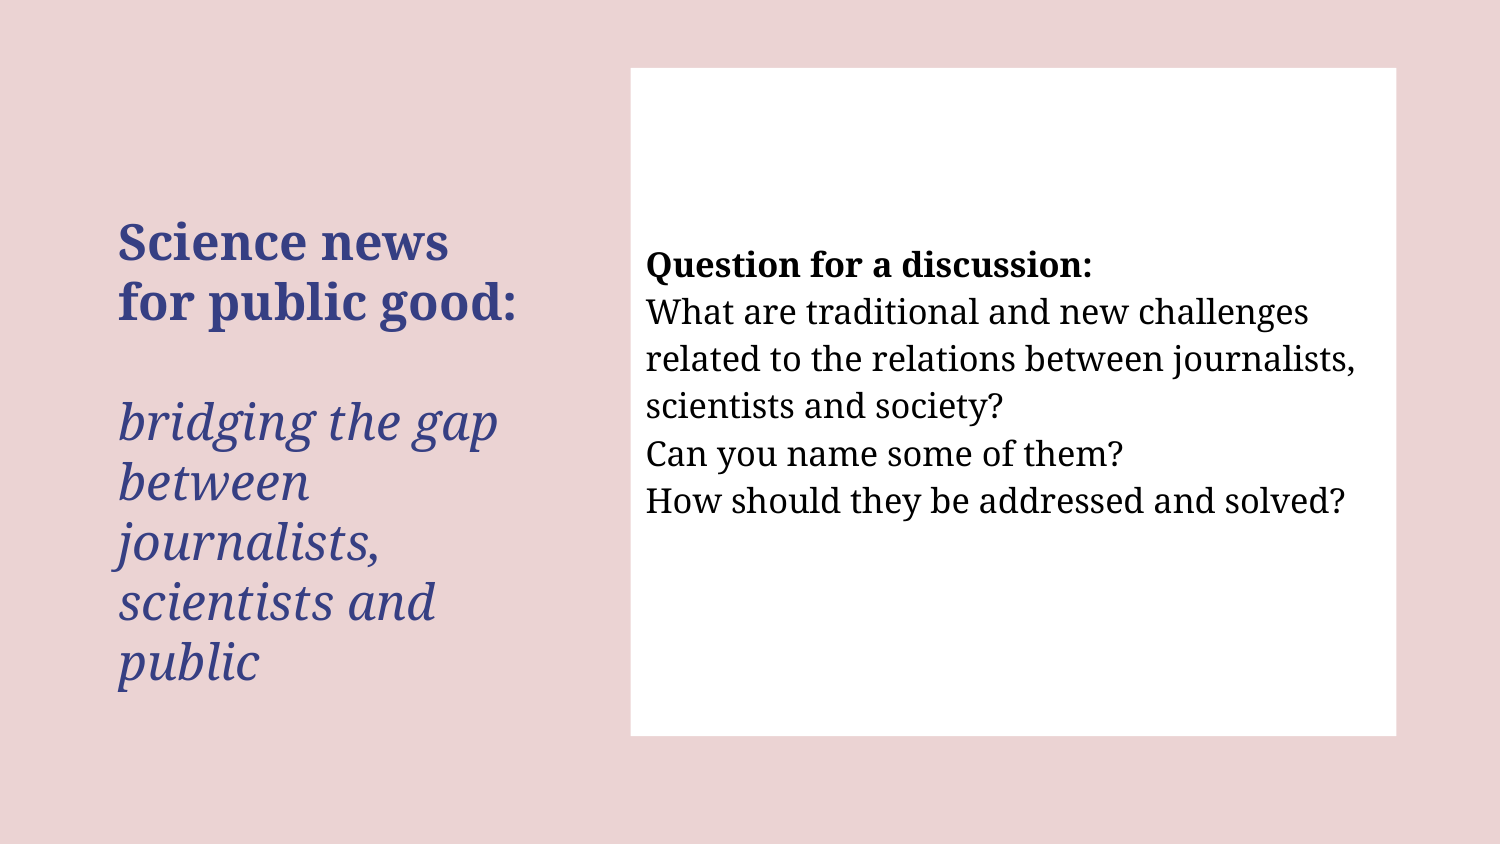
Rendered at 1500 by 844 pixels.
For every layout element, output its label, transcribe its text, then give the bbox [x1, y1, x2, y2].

list Question for a discussion: What are traditional and new challenges related to the relations between journalists, scientists and society? Can you name some of them? How should they be addressed and solved? [630, 67, 1397, 737]
title Science news for public good: bridging the gap between journalists, scientists and public [103, 67, 547, 736]
